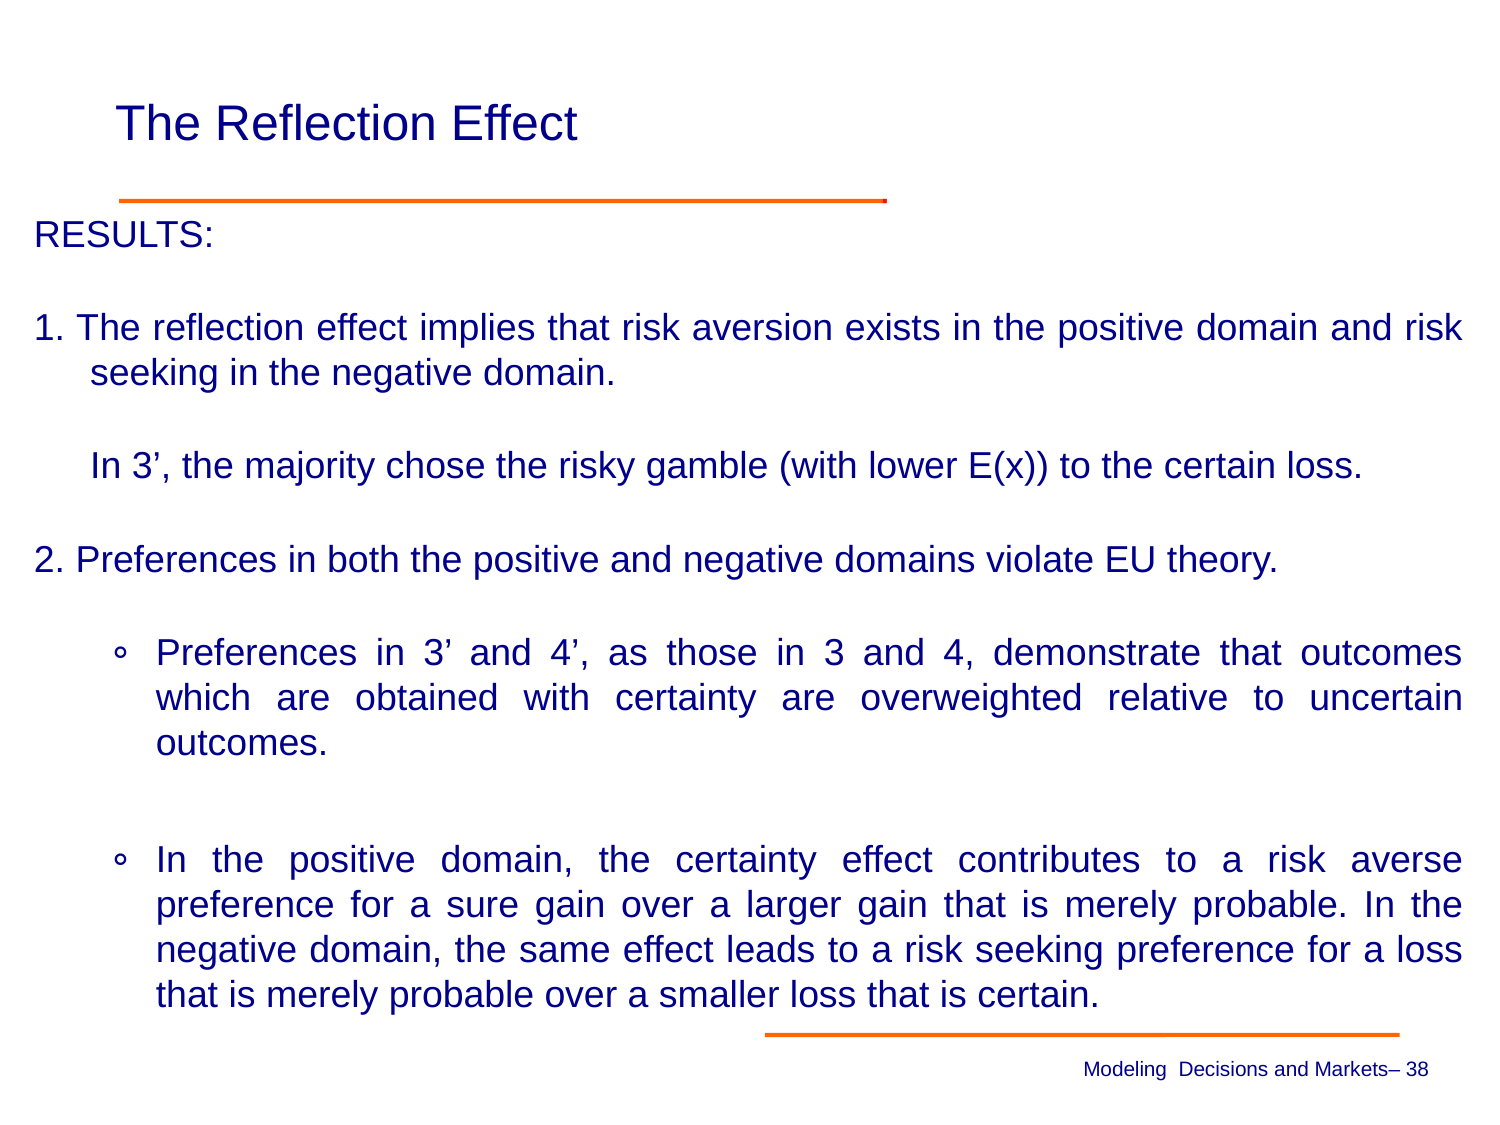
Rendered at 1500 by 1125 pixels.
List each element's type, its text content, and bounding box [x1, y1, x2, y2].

footer Modeling Decisions and Markets– 37 [582, 1048, 1444, 1101]
title The Reflection Effect [100, 45, 1416, 194]
list RESULTS: 1. The reflection effect implies that risk aversion exists in the positive domain and risk seeking in the negative domain. In 3’, the majority chose the risky gamble (with lower E(x)) to the certain loss. 2. Preferences in both the positive and negative domains violate EU theory. Preferences in 3’ and 4’, as those in 3 and 4, demonstrate that outcomes which are obtained with certainty are overweighted relative to uncertain outcomes. In the positive domain, the certainty effect contributes to a risk averse preference for a sure gain over a larger gain that is merely probable. In the negative domain, the same effect leads to a risk seeking preference for a loss that is merely probable over a smaller loss that is certain. [19, 202, 1479, 1086]
